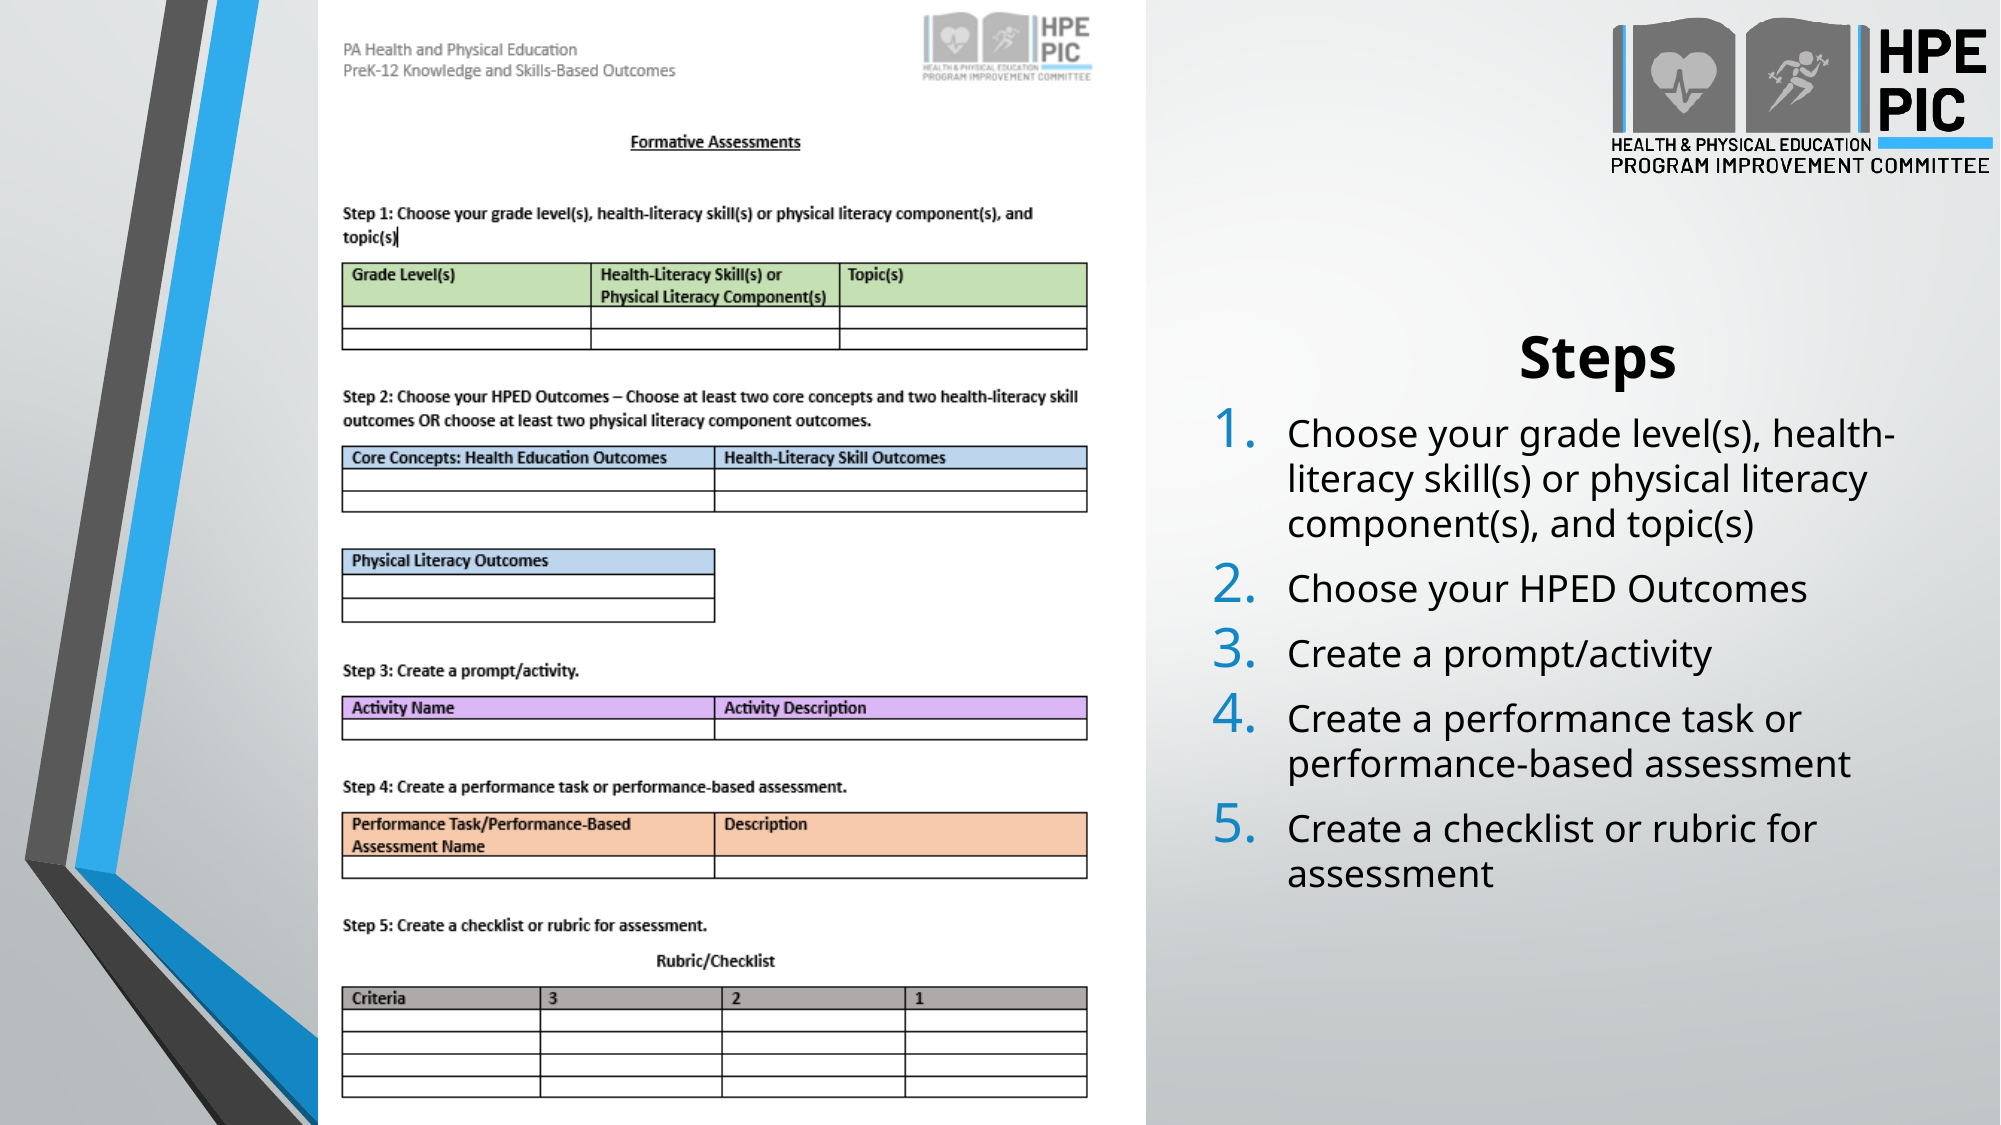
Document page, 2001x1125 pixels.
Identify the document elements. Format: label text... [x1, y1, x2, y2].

picture [1589, 0, 2001, 201]
list Steps Choose your grade level(s), health-literacy skill(s) or physical literacy component(s), and topic(s) Choose your HPED Outcomes Create a prompt/activity Create a performance task or performance-based assessment Create a checklist or rubric for assessment [1196, 245, 2000, 970]
picture [317, 0, 1146, 1125]
